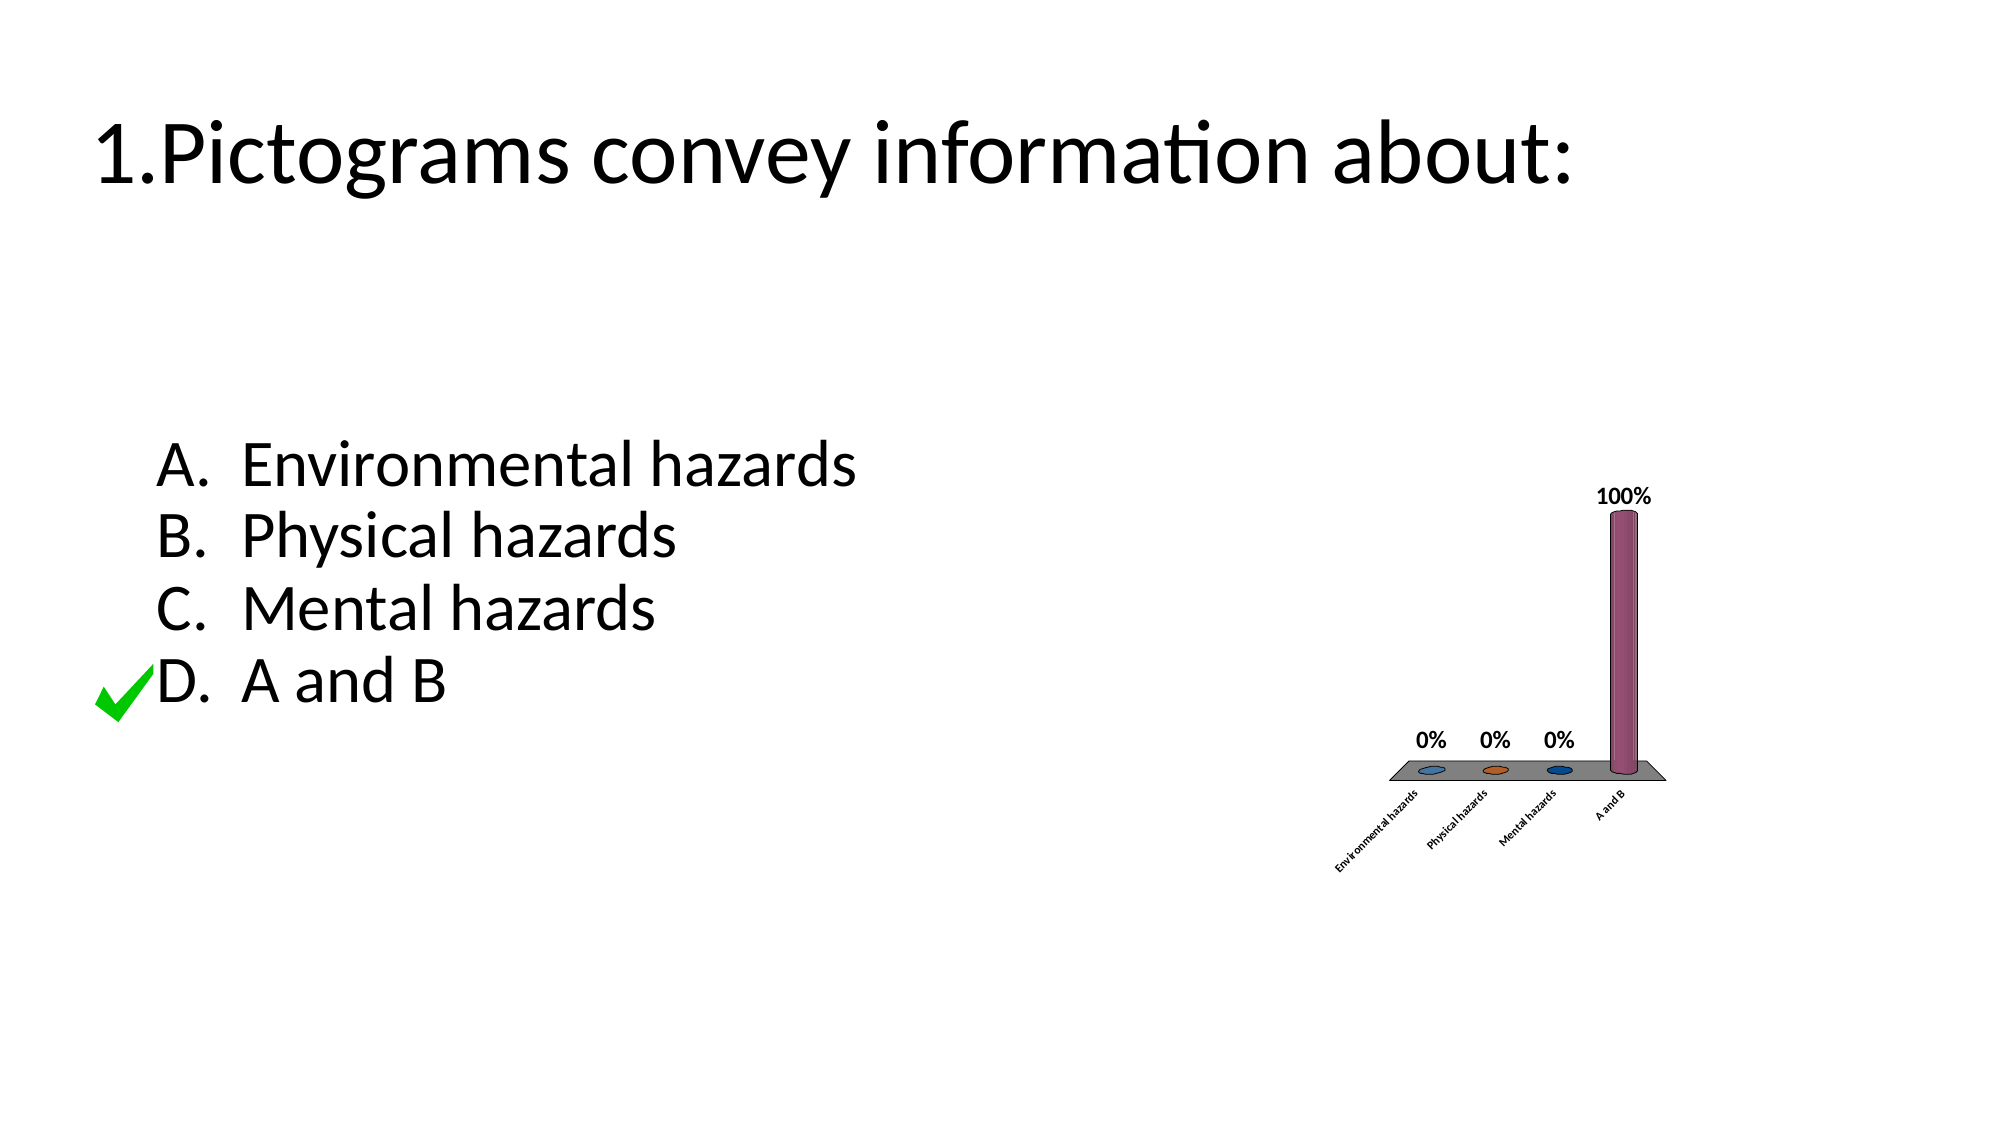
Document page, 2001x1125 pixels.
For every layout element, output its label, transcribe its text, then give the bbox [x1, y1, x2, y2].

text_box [1239, 473, 1740, 896]
title Pictograms convey information about: [75, 45, 1800, 263]
list Environmental hazards Physical hazards Mental hazards A and B [141, 420, 966, 749]
text_box [93, 661, 155, 724]
